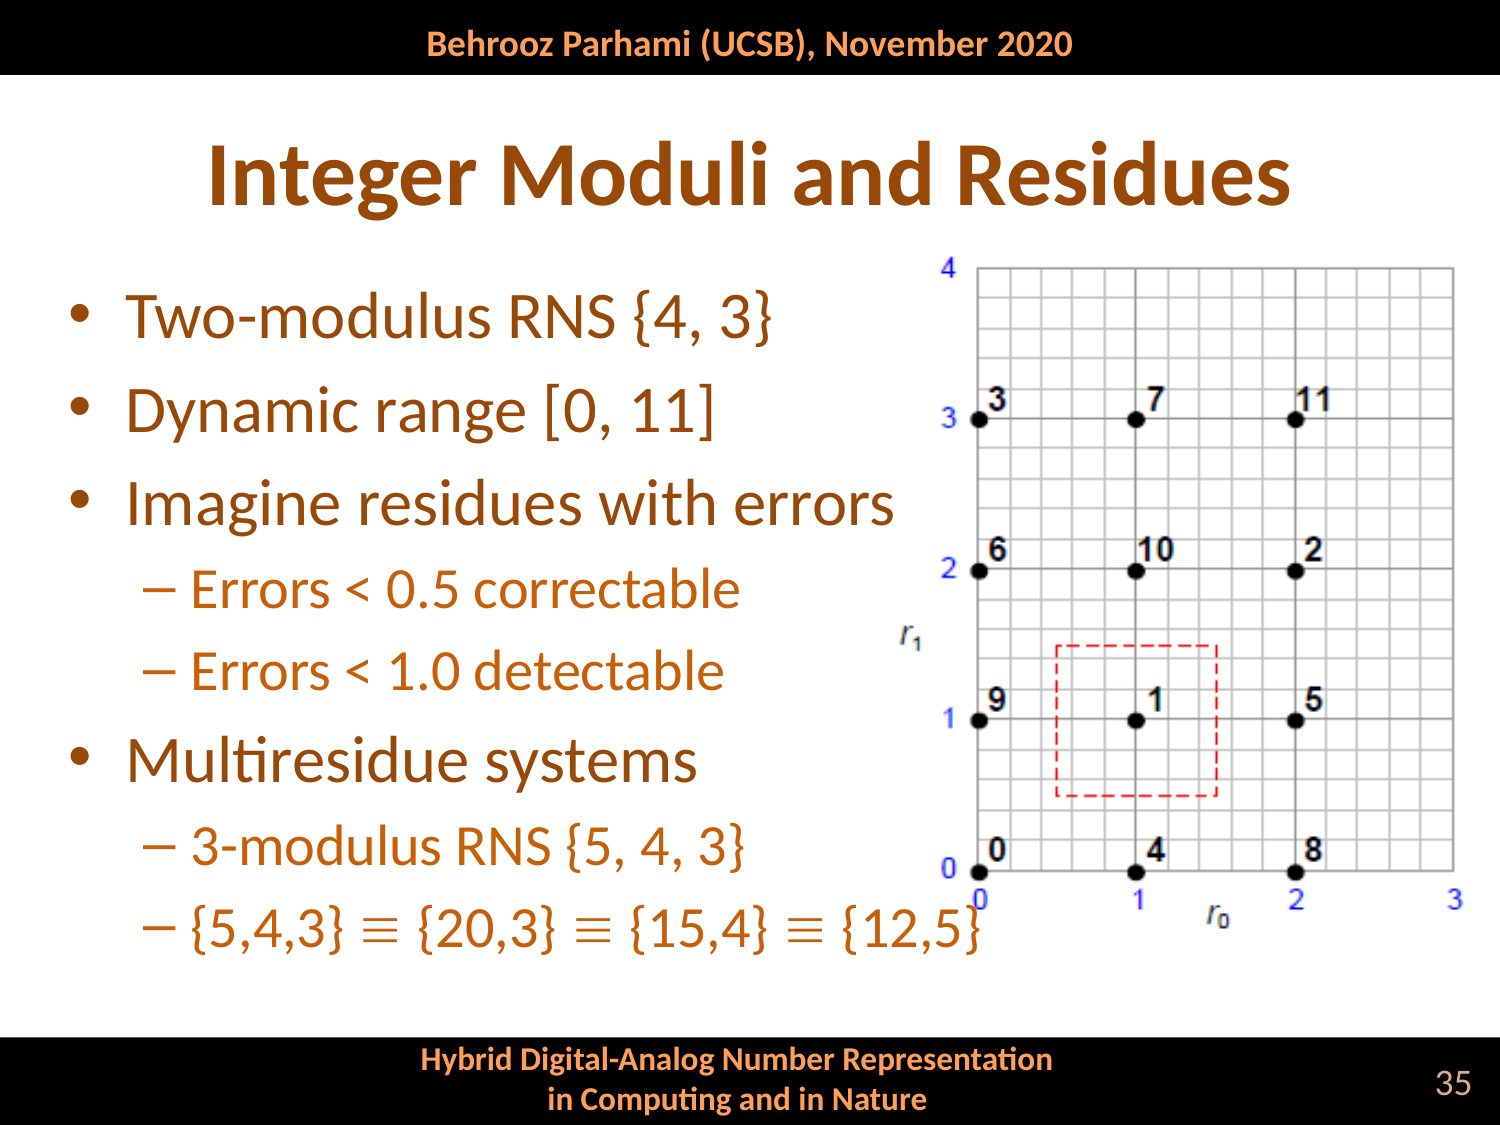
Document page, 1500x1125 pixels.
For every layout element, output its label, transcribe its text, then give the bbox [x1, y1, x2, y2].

picture [883, 246, 1500, 932]
list Two-modulus RNS {4, 3} Dynamic range [0, 11] Imagine residues with errors Errors < 0.5 correctable Errors < 1.0 detectable Multiresidue systems 3-modulus RNS {5, 4, 3} {5,4,3}  {20,3}  {15,4}  {12,5} [53, 264, 1404, 1008]
title Integer Moduli and Residues [0, 75, 1500, 263]
slide_number 35 [1137, 1050, 1488, 1110]
